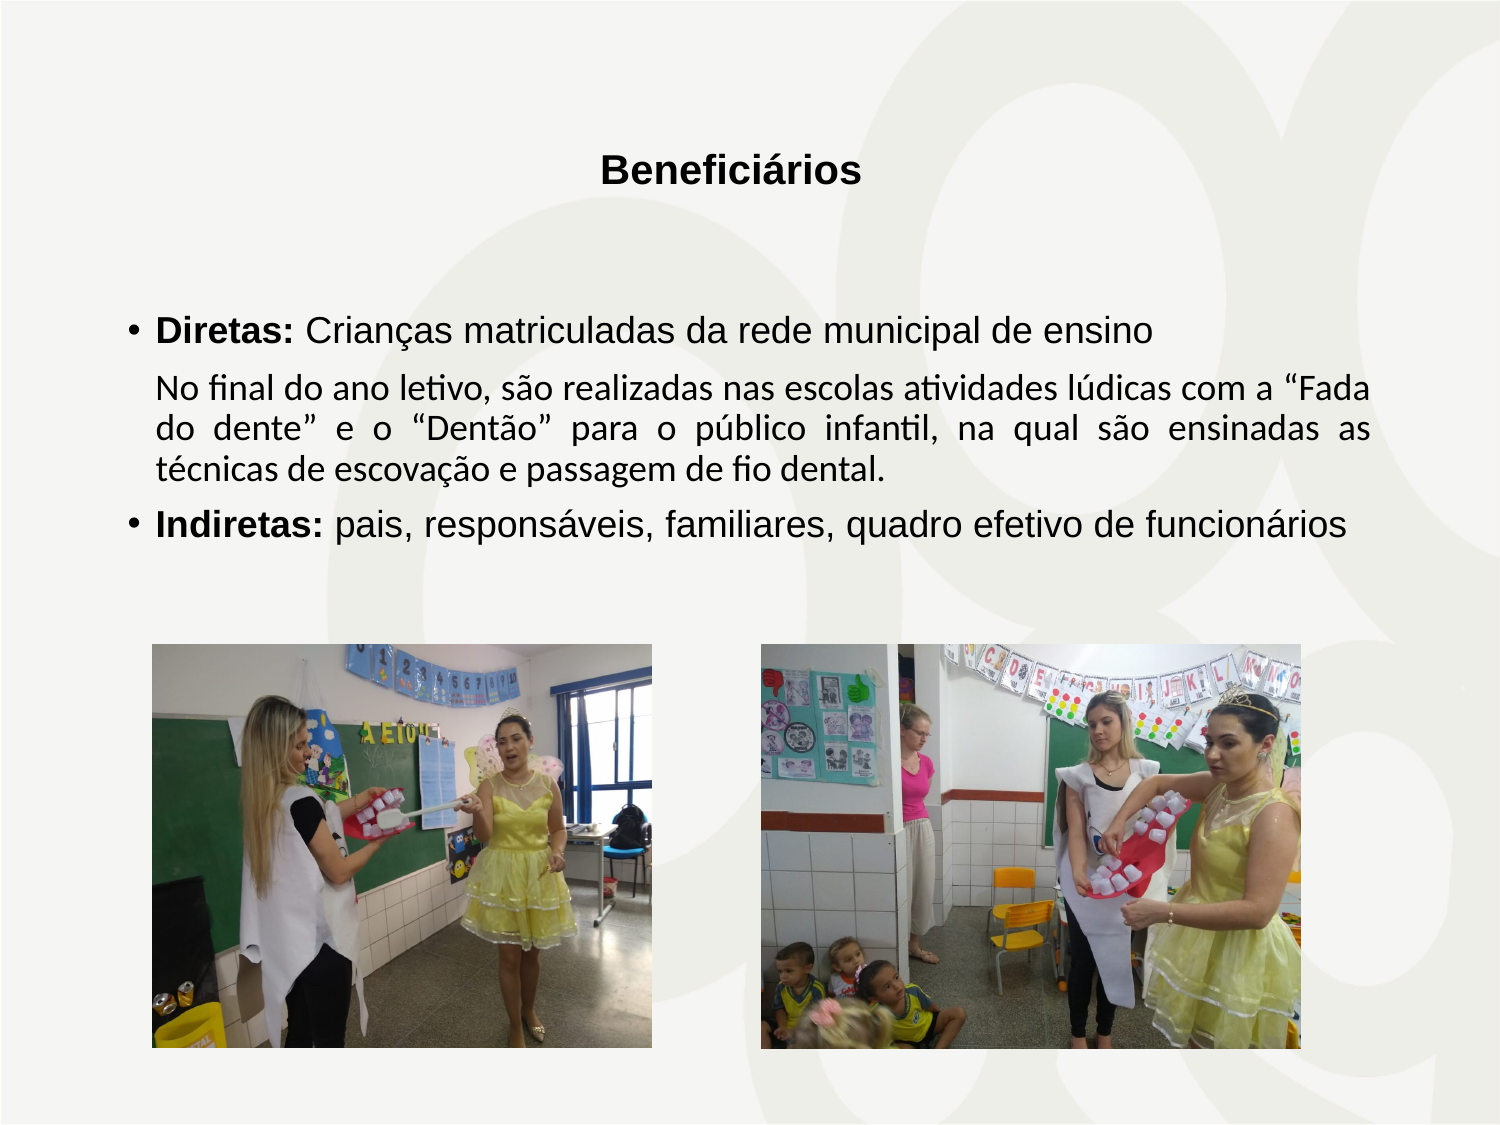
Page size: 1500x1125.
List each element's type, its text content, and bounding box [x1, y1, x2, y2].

list Diretas: Crianças matriculadas da rede municipal de ensino No final do ano letivo, são realizadas nas escolas atividades lúdicas com a “Fada do dente” e o “Dentão” para o público infantil, na qual são ensinadas as técnicas de escovação e passagem de fio dental. Indiretas: pais, responsáveis, familiares, quadro efetivo de funcionários [112, 243, 1388, 806]
picture [0, 0, 1500, 1125]
title Beneficiários [93, 105, 1369, 236]
